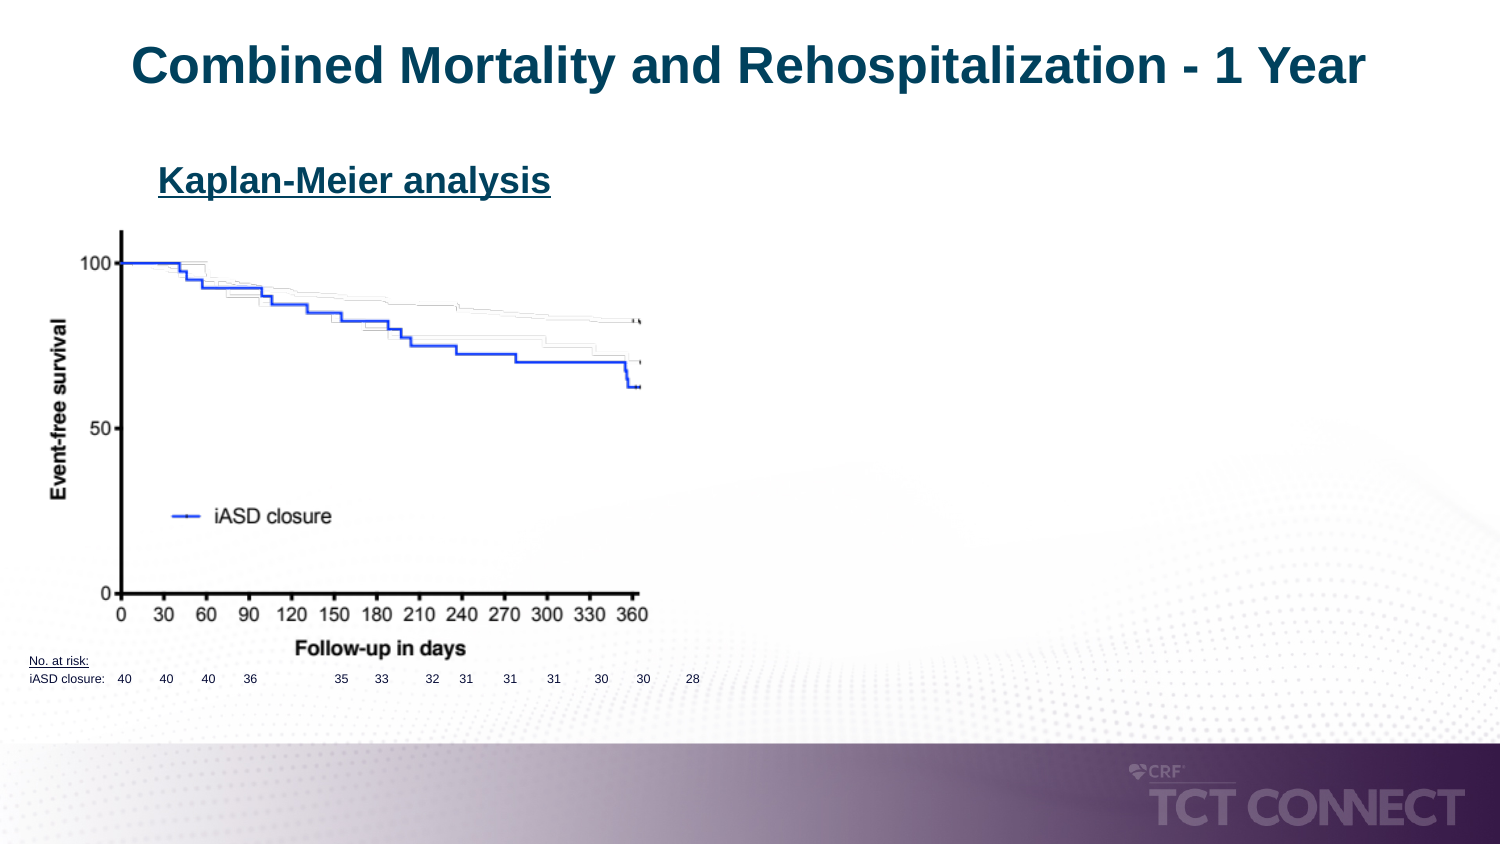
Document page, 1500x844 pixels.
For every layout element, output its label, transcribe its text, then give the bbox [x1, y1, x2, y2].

text_box Kaplan-Meier analysis [143, 148, 567, 202]
text_box No. at risk: [14, 645, 42, 676]
text_box iASD closure: [14, 676, 122, 693]
picture [0, 0, 1500, 844]
text_box 40 40 40 36 35 33 32 31 31 31 30 30 28 [122, 663, 722, 693]
title Combined Mortality and Rehospitalization - 1 Year [72, 23, 1426, 118]
